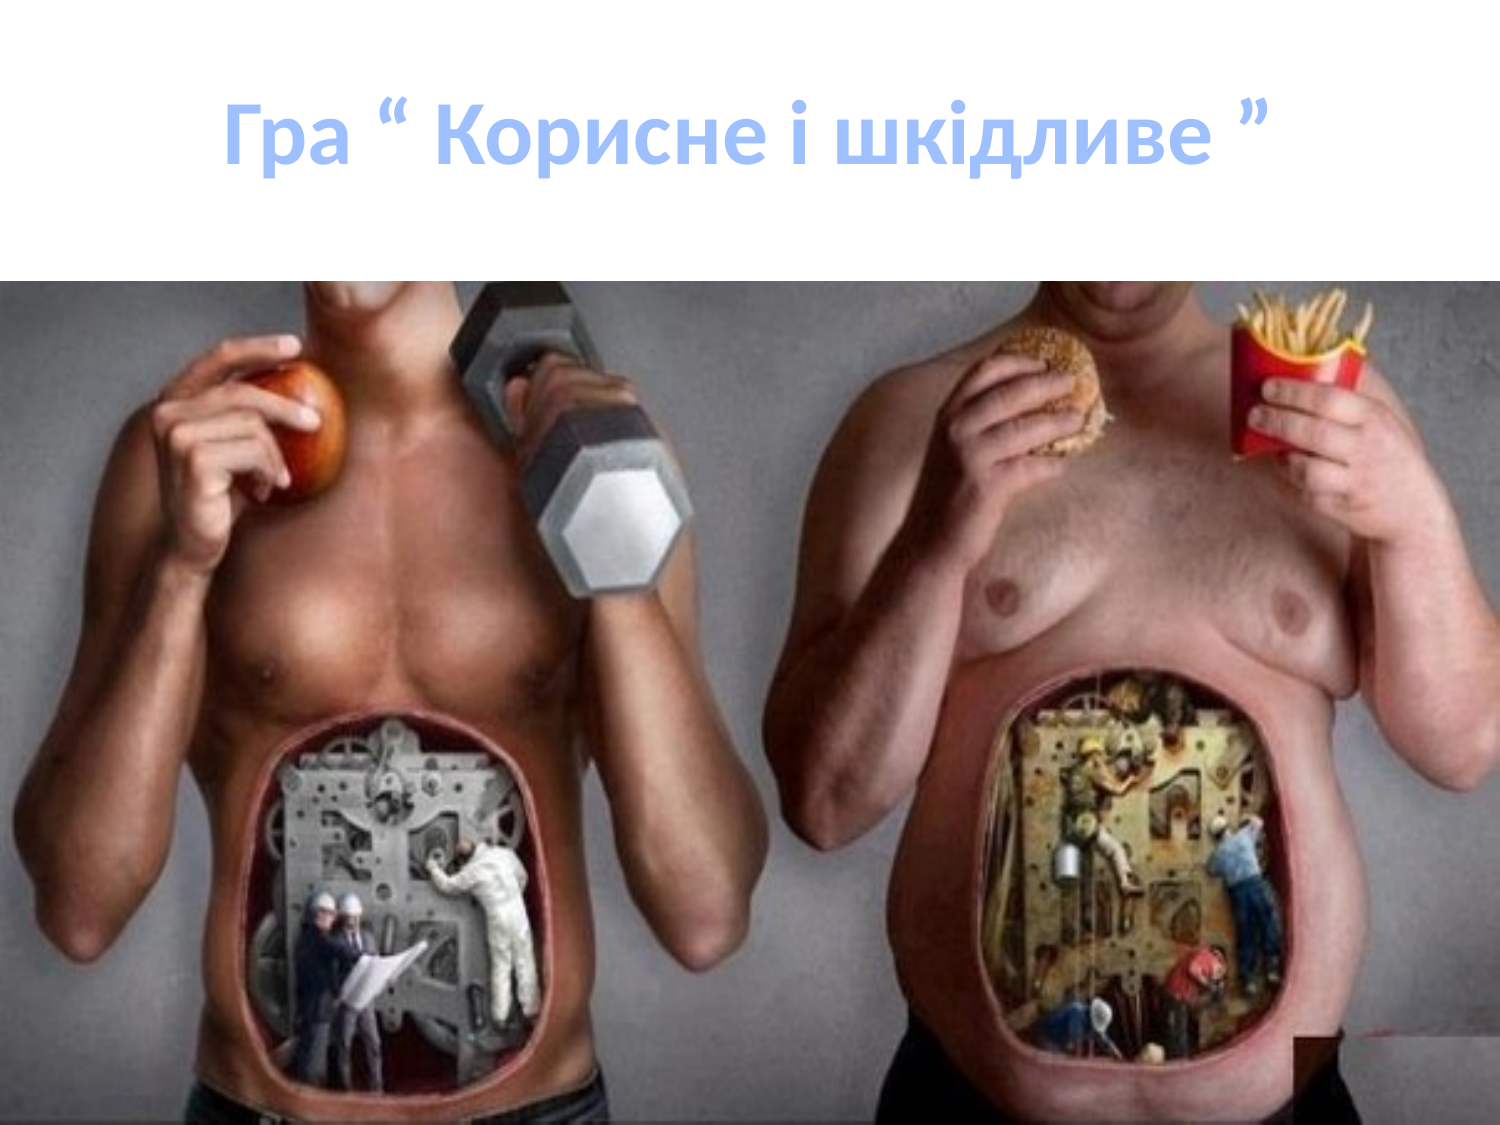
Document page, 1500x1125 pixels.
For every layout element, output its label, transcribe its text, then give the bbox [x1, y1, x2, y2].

title Гра “ Корисне і шкідливе ” [75, 45, 1425, 211]
picture [0, 280, 1500, 1125]
